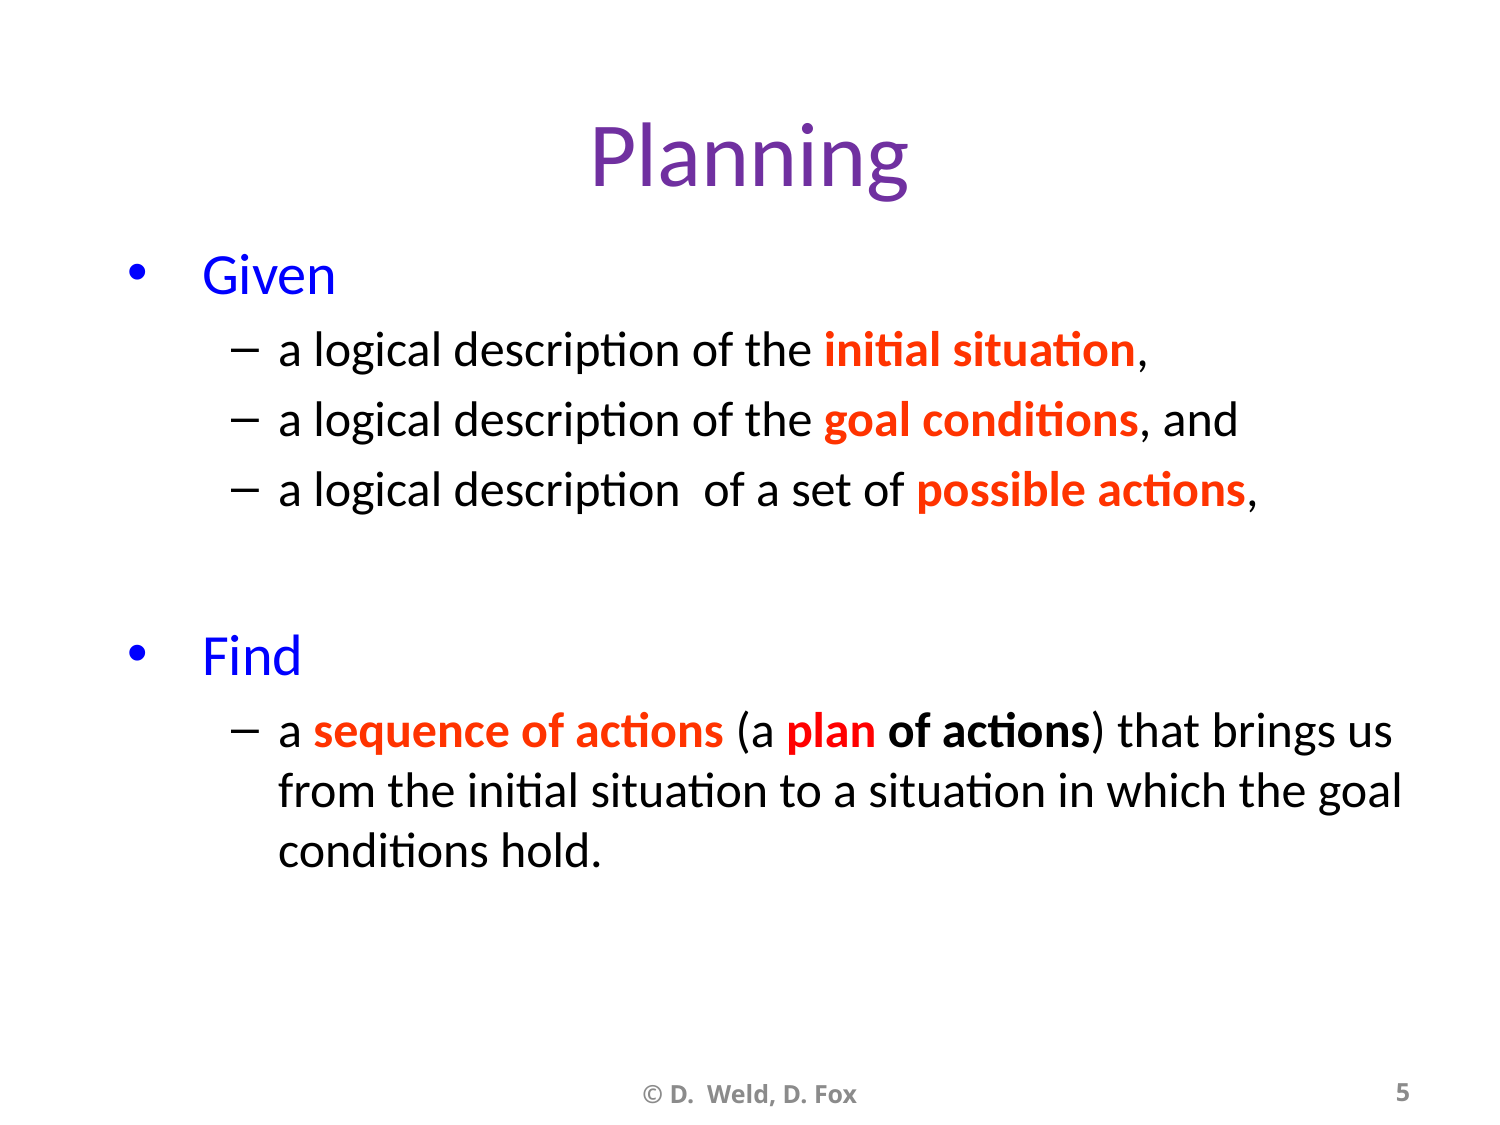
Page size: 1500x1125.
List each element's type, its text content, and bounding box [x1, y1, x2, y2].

footer © D. Weld, D. Fox [512, 1063, 988, 1124]
slide_number 5 [1074, 1063, 1425, 1124]
list Given a logical description of the initial situation, a logical description of the goal conditions, and a logical description of a set of possible actions, Find a sequence of actions (a plan of actions) that brings us from the initial situation to a situation in which the goal conditions hold. [112, 228, 1500, 1036]
title Planning [112, 55, 1388, 228]
